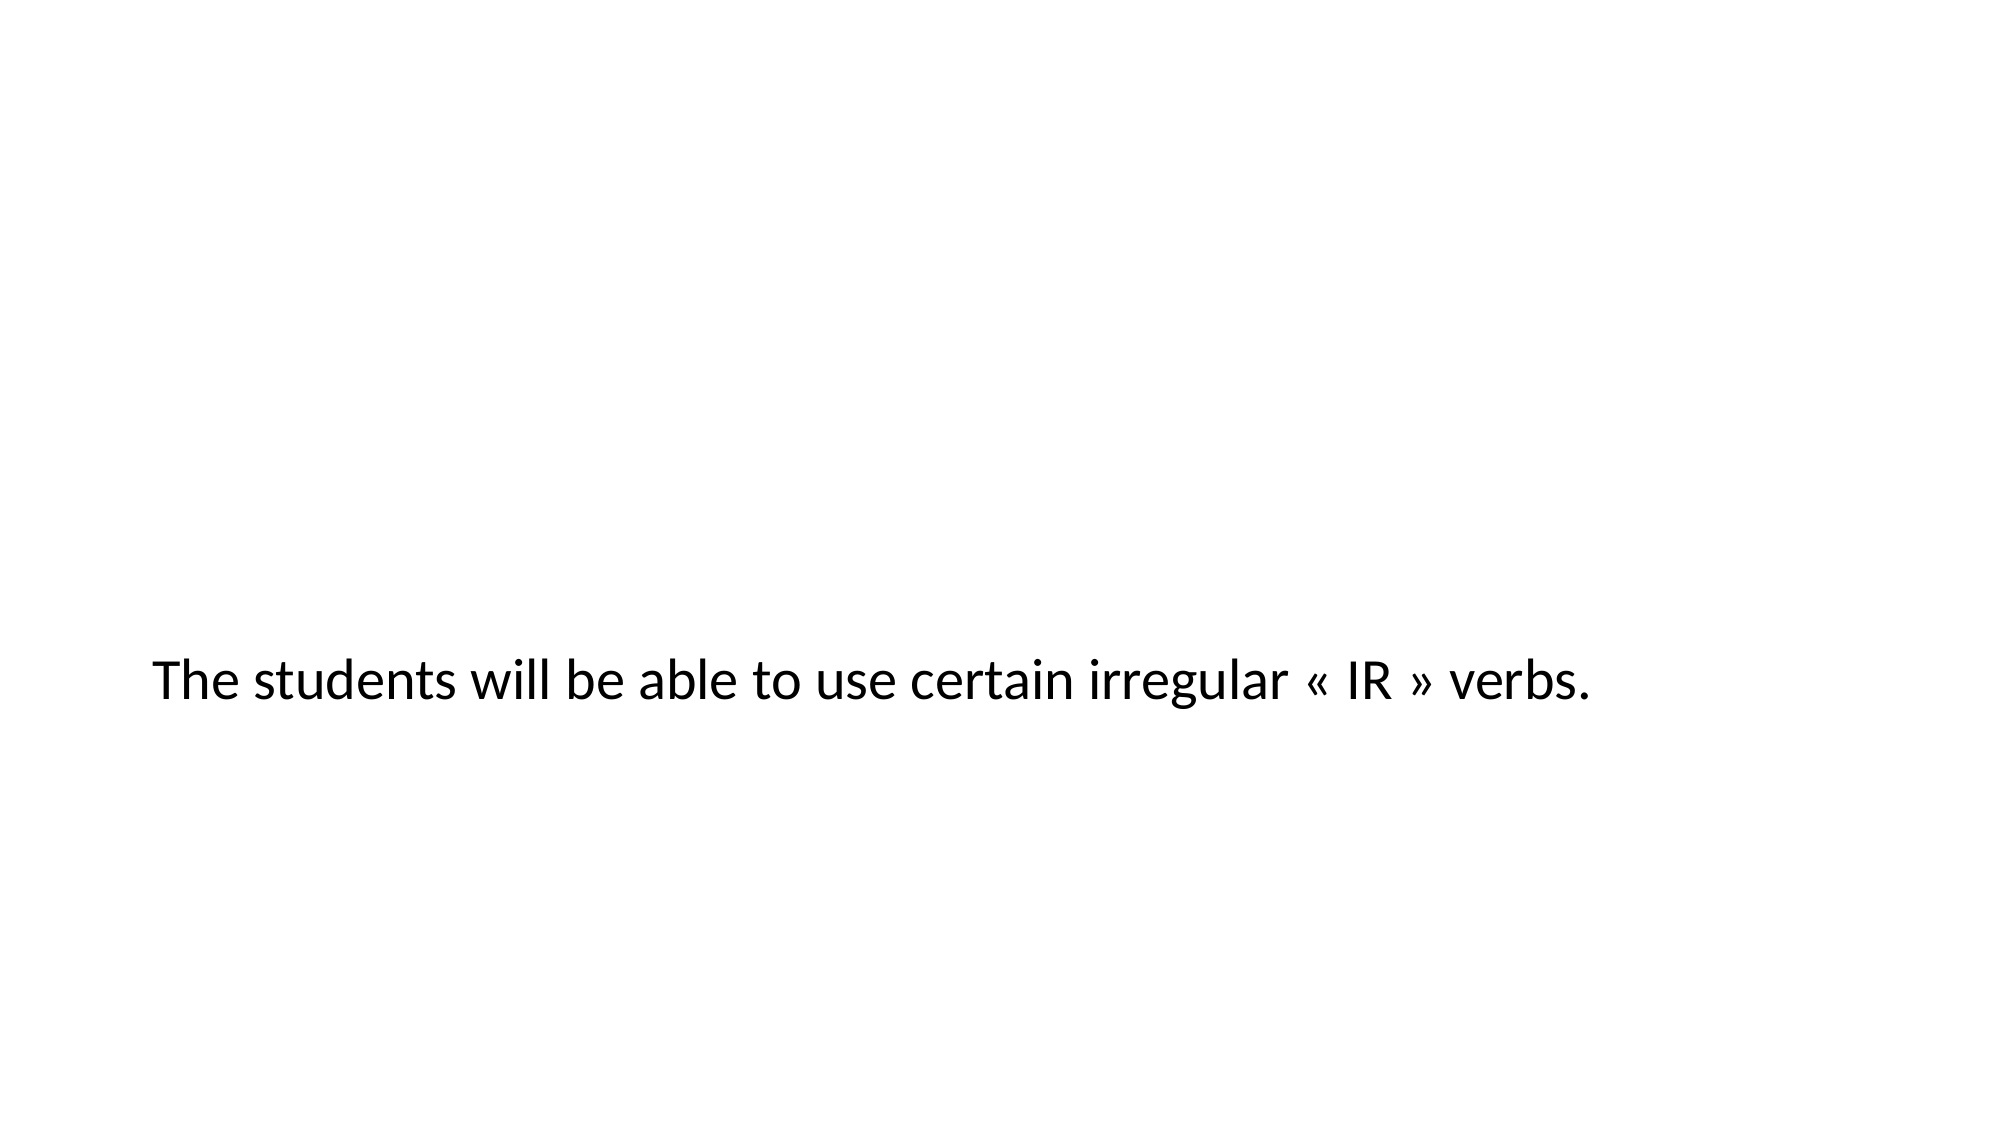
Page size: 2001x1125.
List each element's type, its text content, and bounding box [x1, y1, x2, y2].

list The students will be able to use certain irregular « IR » verbs. [137, 299, 1863, 1014]
